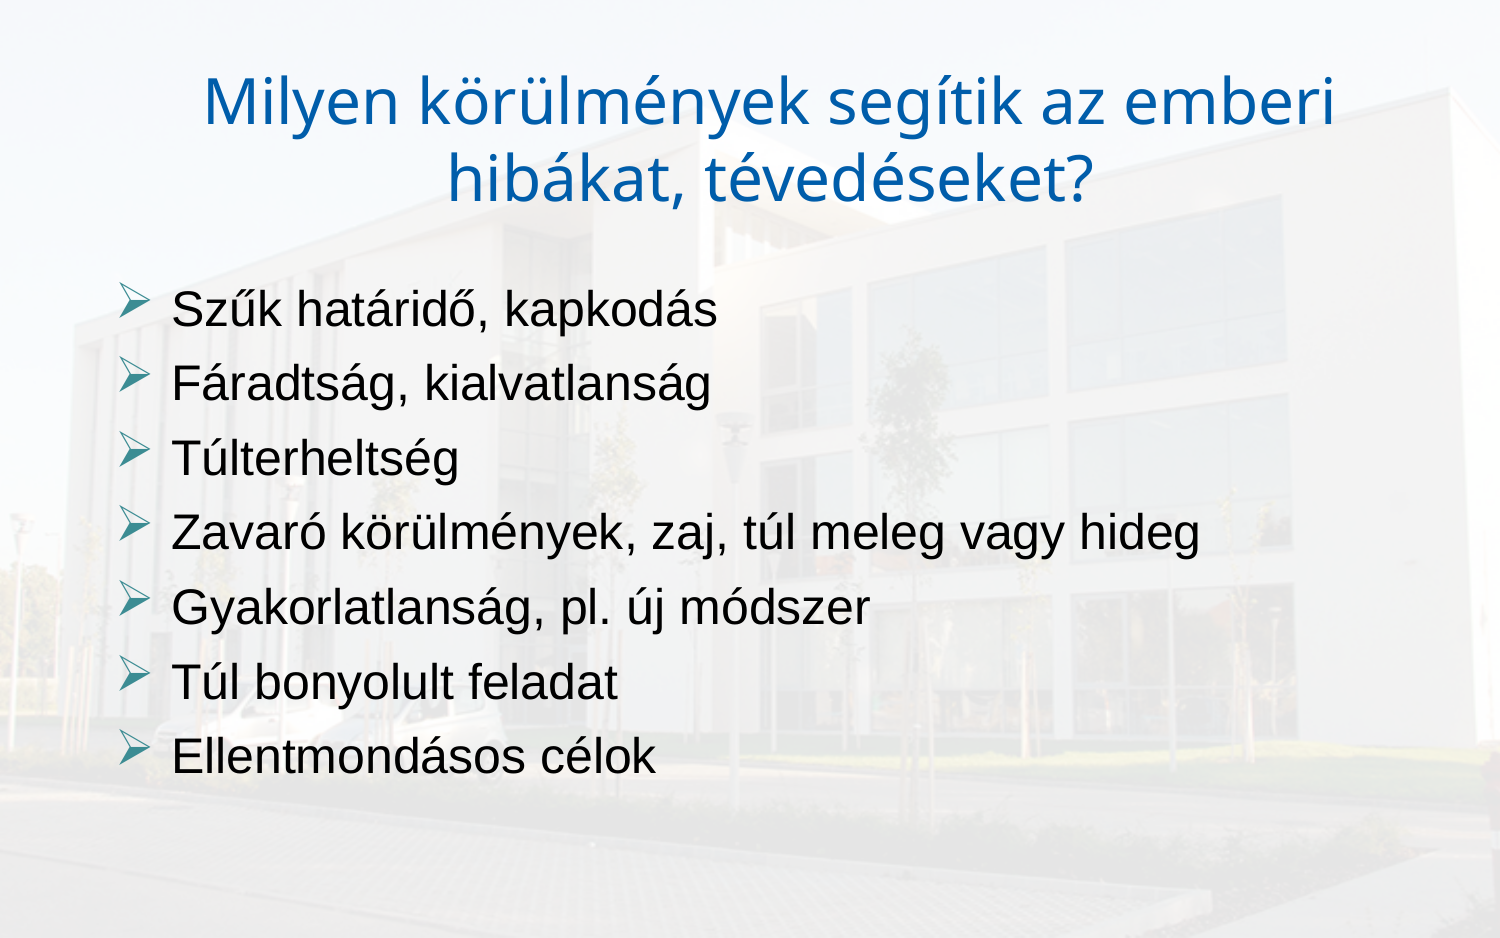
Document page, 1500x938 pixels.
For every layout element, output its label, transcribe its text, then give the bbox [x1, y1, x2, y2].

title Milyen körülmények segítik az emberi hibákat, tévedéseket? [111, 51, 1436, 224]
list Szűk határidő, kapkodás Fáradtság, kialvatlanság Túlterheltség Zavaró körülmények, zaj, túl meleg vagy hideg Gyakorlatlanság, pl. új módszer Túl bonyolult feladat Ellentmondásos célok [99, 267, 1460, 870]
